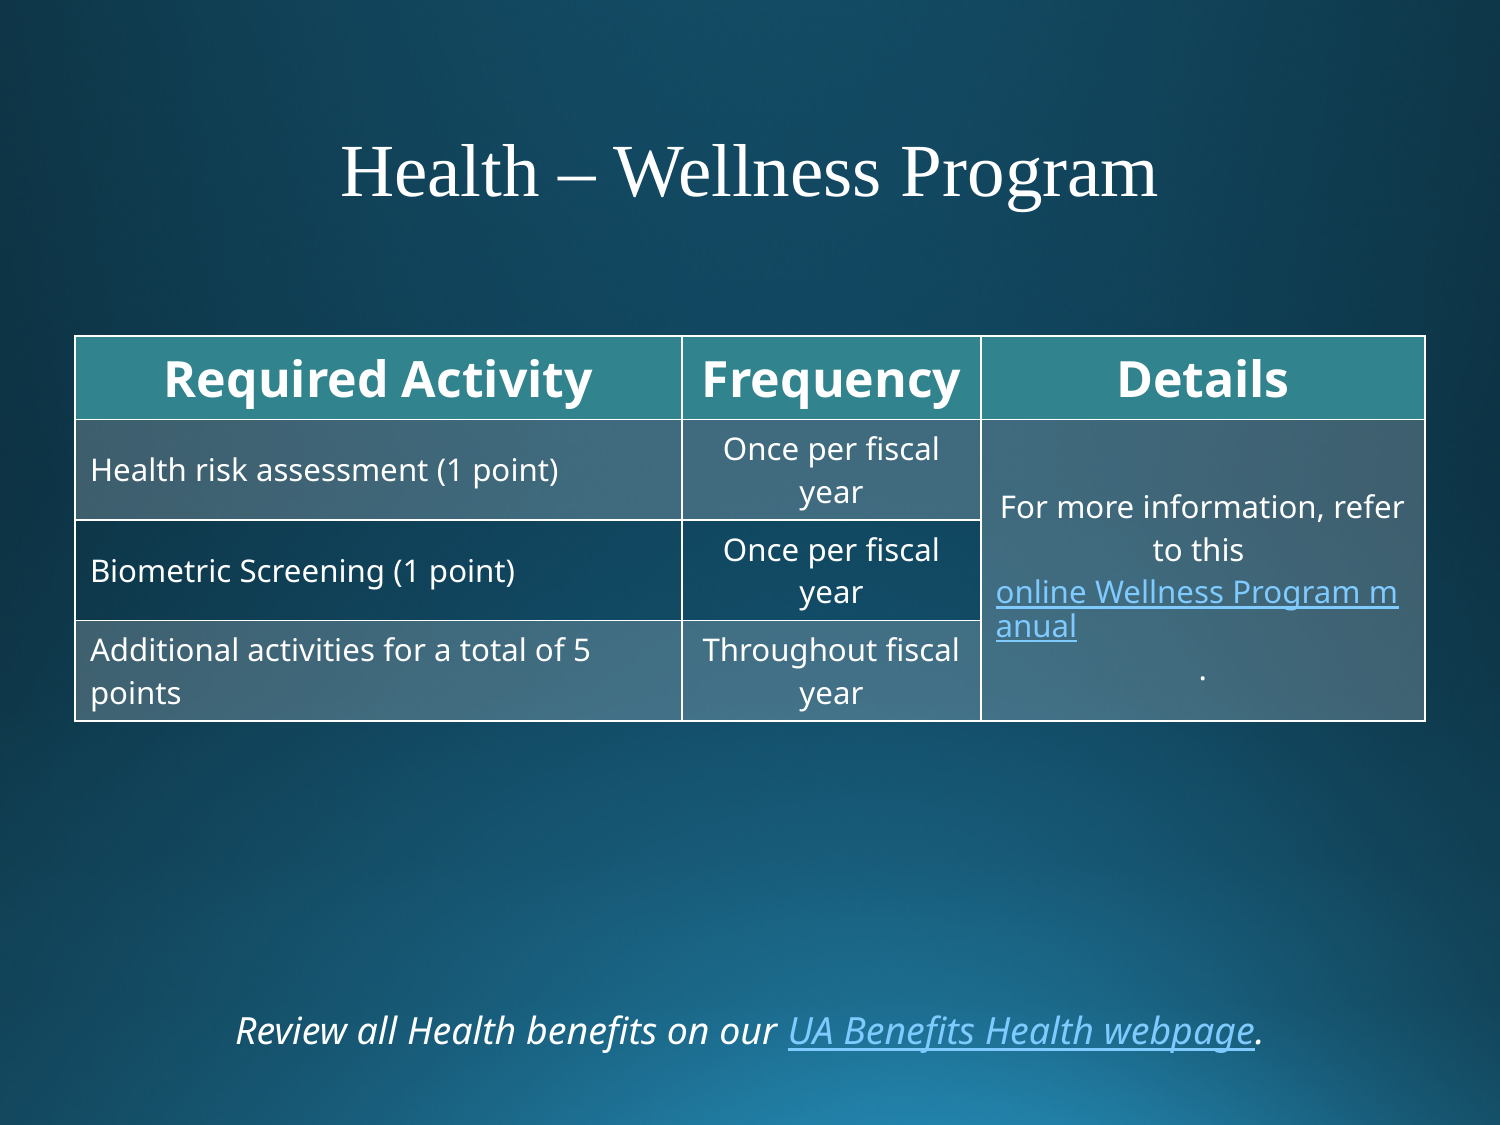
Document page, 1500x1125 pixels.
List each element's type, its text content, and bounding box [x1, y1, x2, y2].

table_cell For more information, refer to this online Wellness Program manual. [982, 420, 1424, 720]
table_cell Once per fiscal year [683, 420, 980, 519]
picture [0, 0, 1500, 1125]
table_header Details [982, 337, 1424, 419]
table_cell Health risk assessment (1 point) [76, 420, 681, 519]
text_box Review all Health benefits on our UA Benefits Health webpage. [92, 1000, 1407, 1066]
table_header Frequency [683, 337, 980, 419]
table_cell Throughout fiscal year [683, 621, 980, 720]
title Health – Wellness Program [75, 113, 1425, 234]
table_cell Additional activities for a total of 5 points [76, 621, 681, 720]
table_header Required Activity [76, 337, 681, 419]
table_cell Once per fiscal year [683, 521, 980, 620]
table_cell Biometric Screening (1 point) [76, 521, 681, 620]
